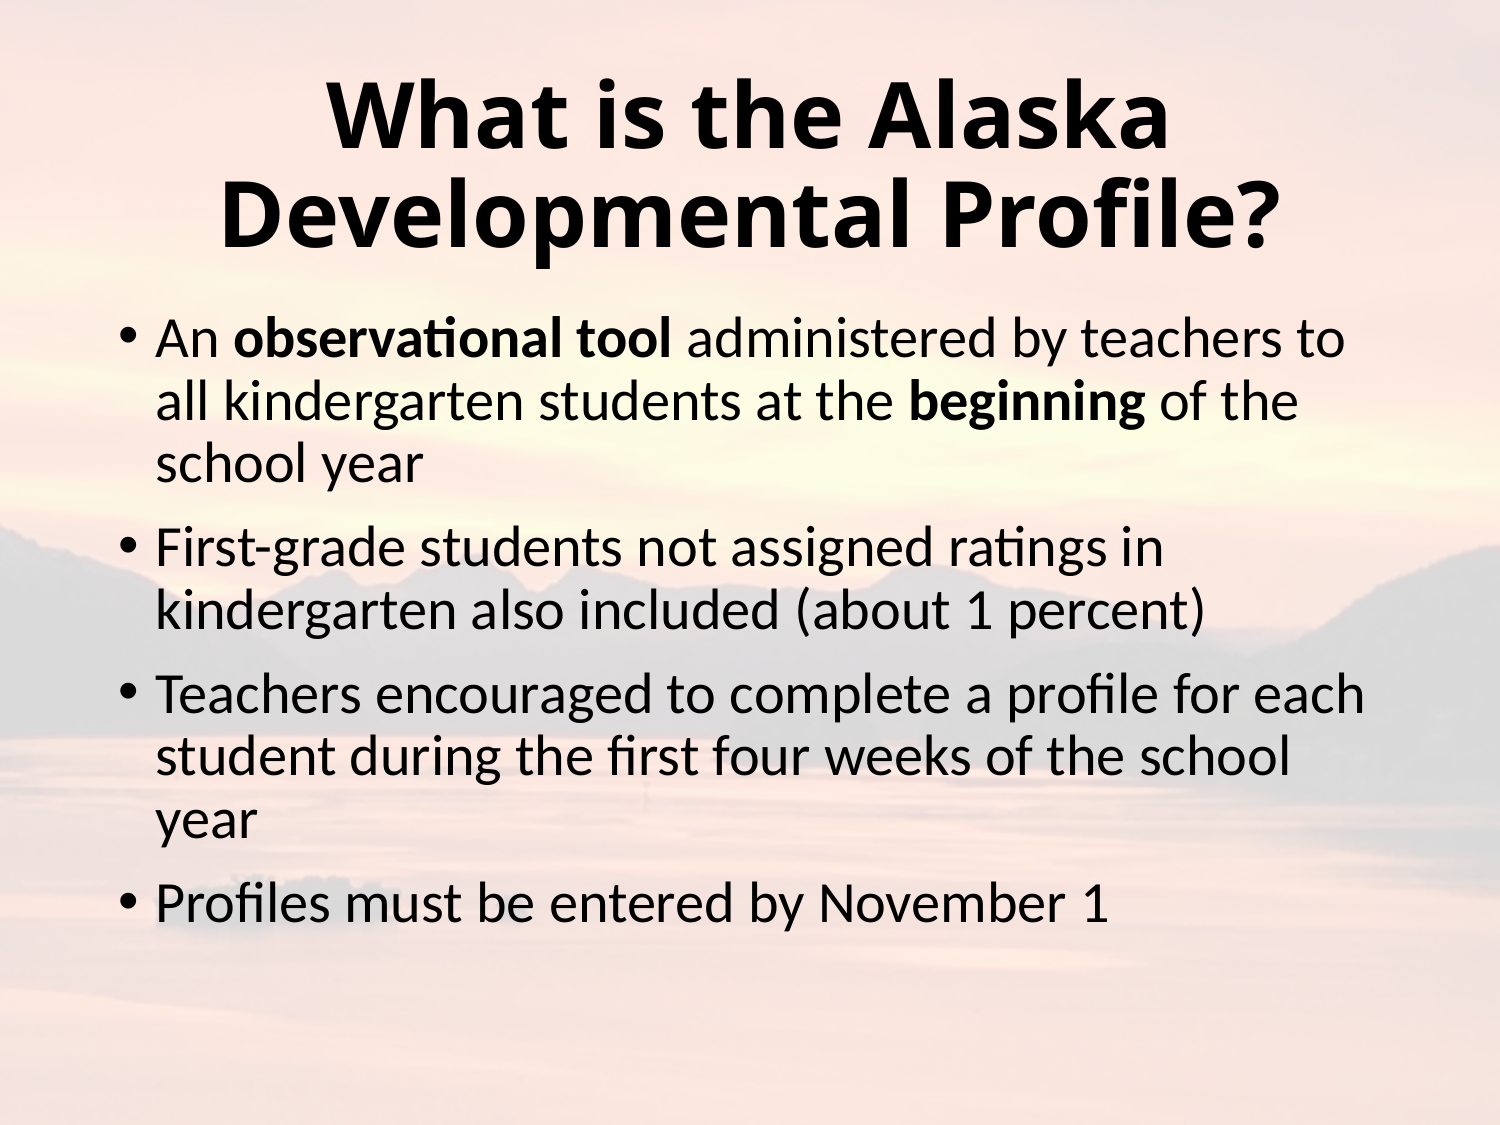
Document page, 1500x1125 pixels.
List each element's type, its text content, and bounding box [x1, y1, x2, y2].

list An observational tool administered by teachers to all kindergarten students at the beginning of the school year First-grade students not assigned ratings in kindergarten also included (about 1 percent) Teachers encouraged to complete a profile for each student during the first four weeks of the school year Profiles must be entered by November 1 [103, 299, 1397, 1014]
title What is the Alaska Developmental Profile? [103, 59, 1397, 278]
